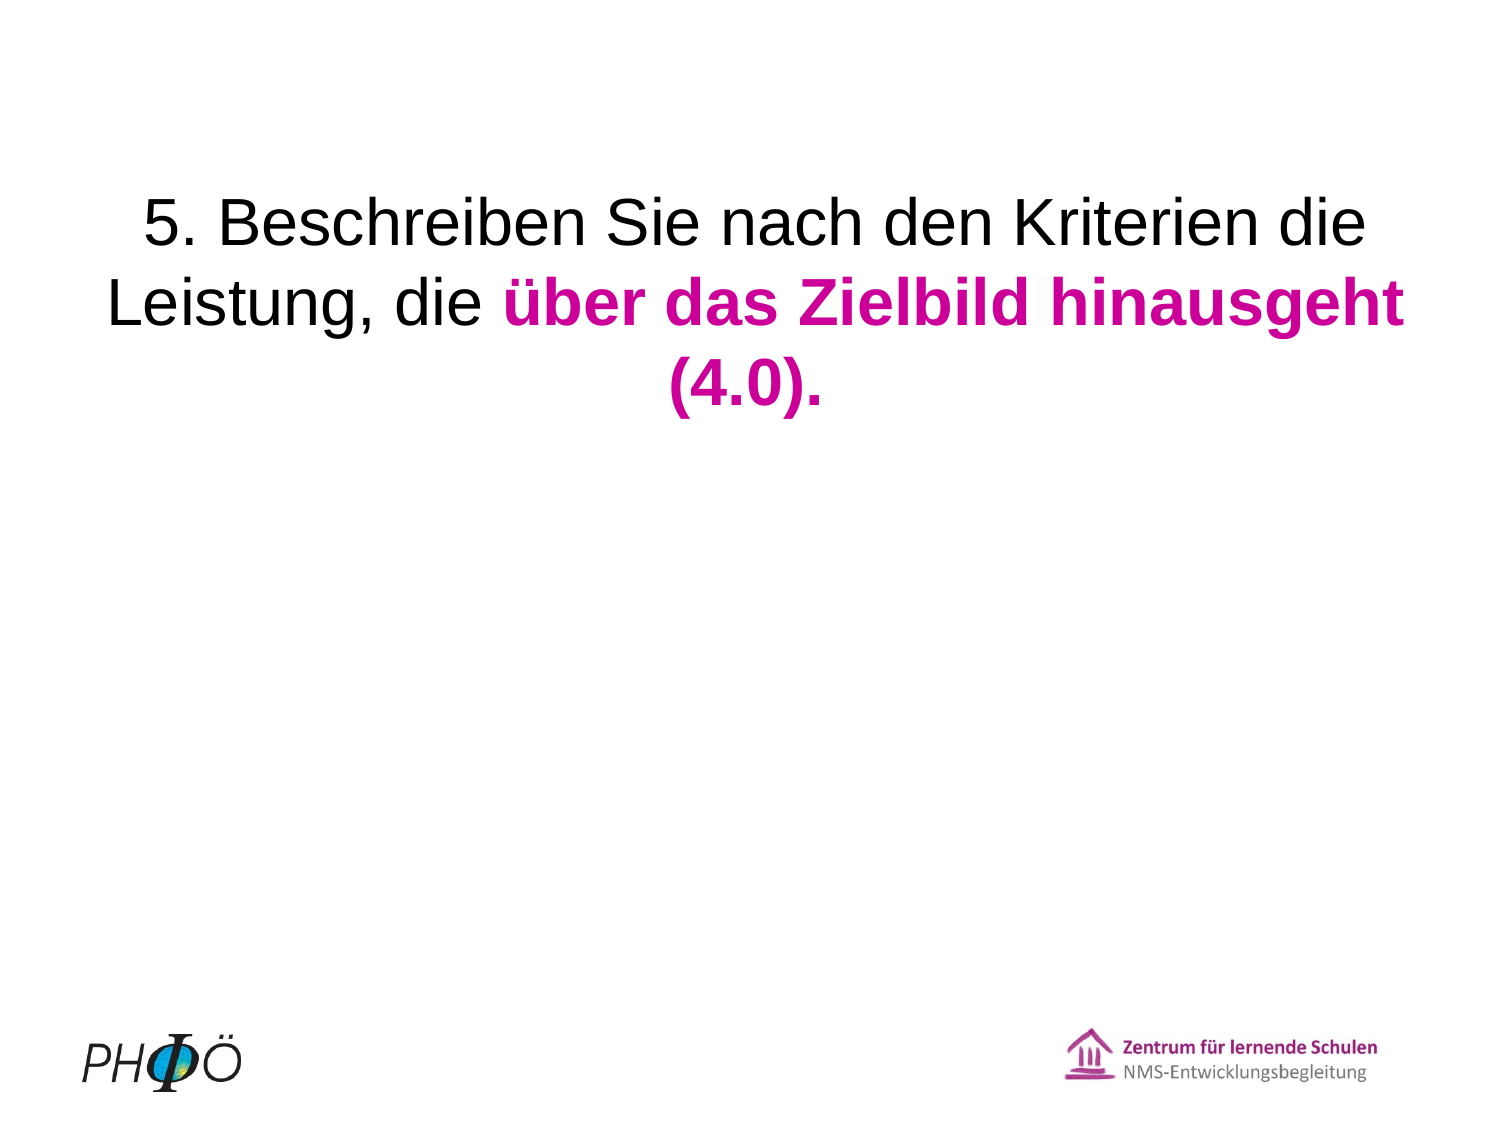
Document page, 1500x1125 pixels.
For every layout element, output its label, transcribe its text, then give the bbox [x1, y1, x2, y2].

text_box 5. Beschreiben Sie nach den Kriterien die Leistung, die über das Zielbild hinausgeht (4.0). [41, 267, 1471, 330]
picture [82, 1034, 241, 1092]
picture [1062, 1024, 1402, 1096]
